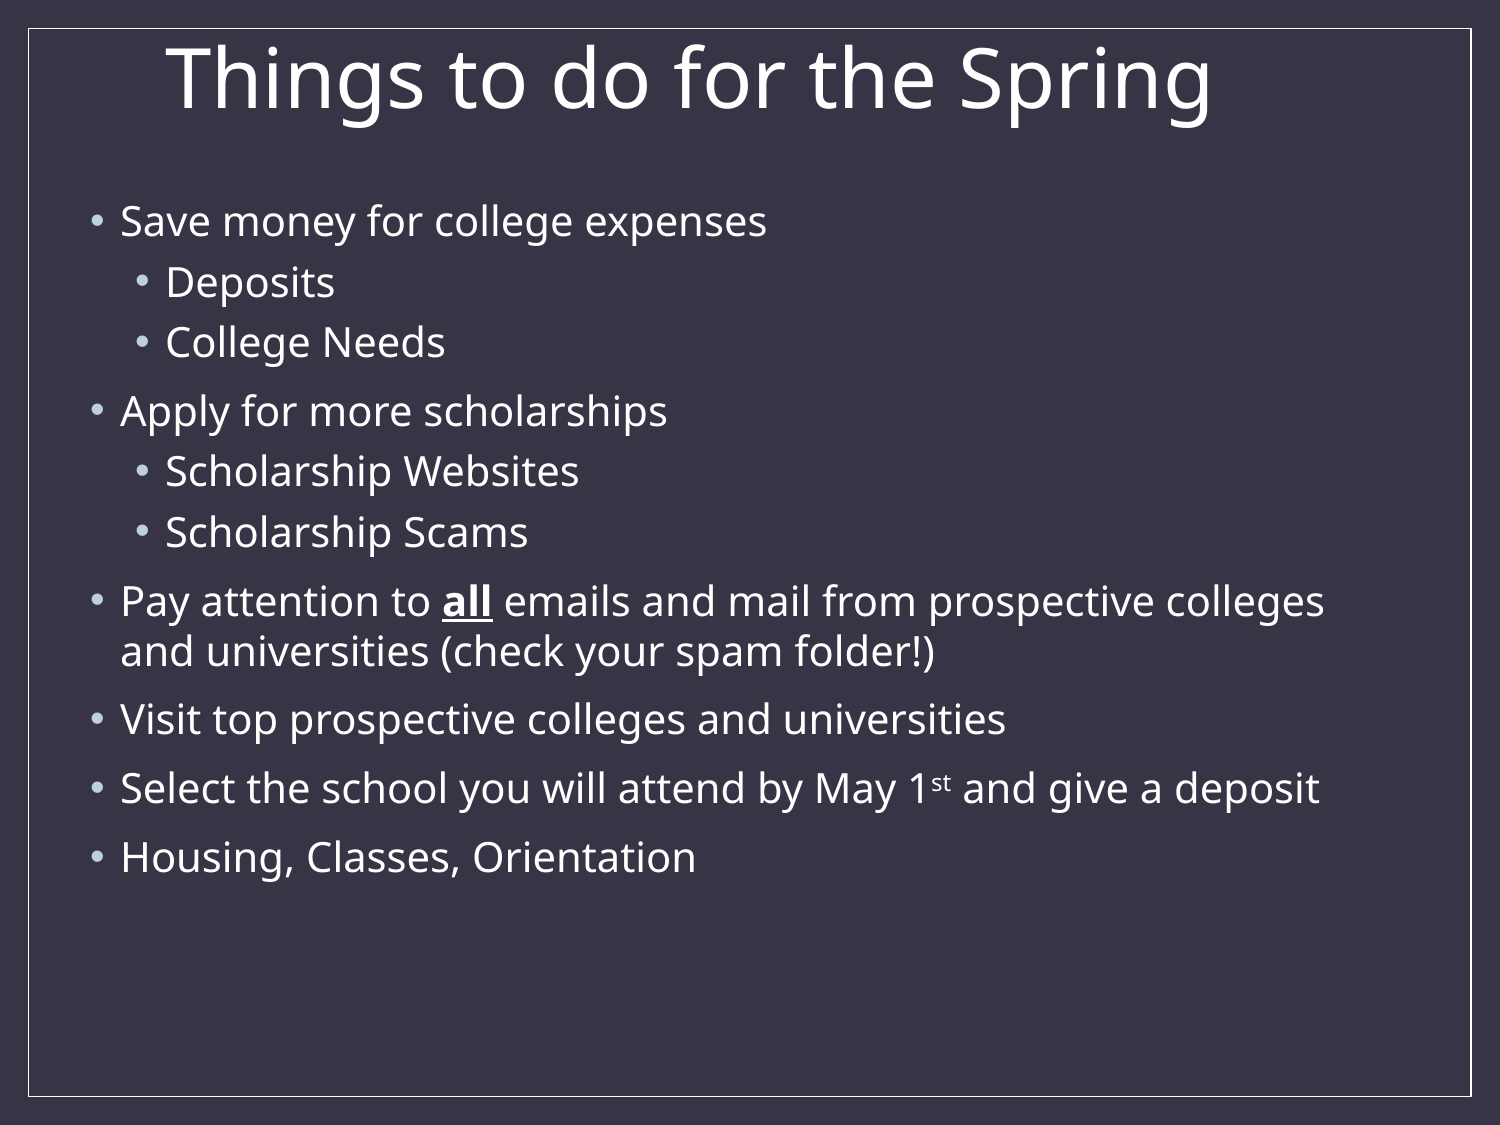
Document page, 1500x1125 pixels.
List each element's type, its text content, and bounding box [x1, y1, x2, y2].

list Save money for college expenses Deposits College Needs Apply for more scholarships Scholarship Websites Scholarship Scams Pay attention to all emails and mail from prospective colleges and universities (check your spam folder!) Visit top prospective colleges and universities Select the school you will attend by May 1st and give a deposit Housing, Classes, Orientation [75, 187, 1347, 1088]
title Things to do for the Spring [150, 6, 1319, 158]
